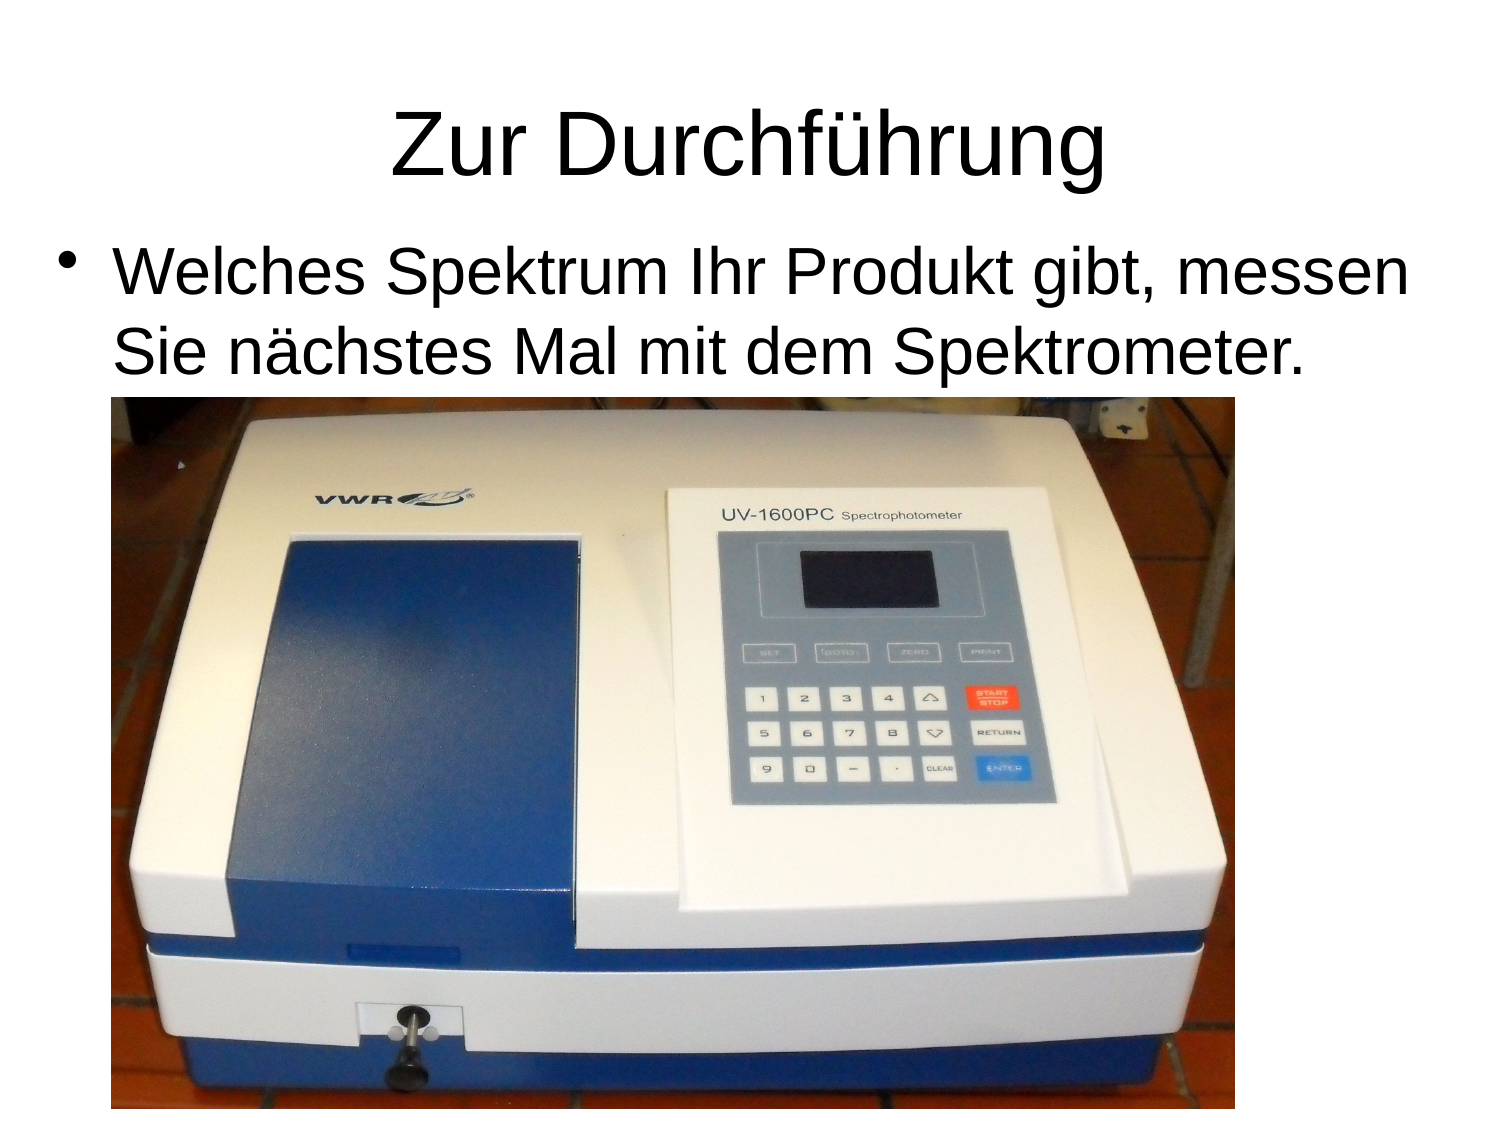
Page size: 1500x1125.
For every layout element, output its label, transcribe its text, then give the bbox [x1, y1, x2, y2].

list Welches Spektrum Ihr Produkt gibt, messen Sie nächstes Mal mit dem Spektrometer. [41, 220, 1471, 965]
picture [111, 396, 1235, 1110]
title Zur Durchführung [75, 45, 1425, 220]
